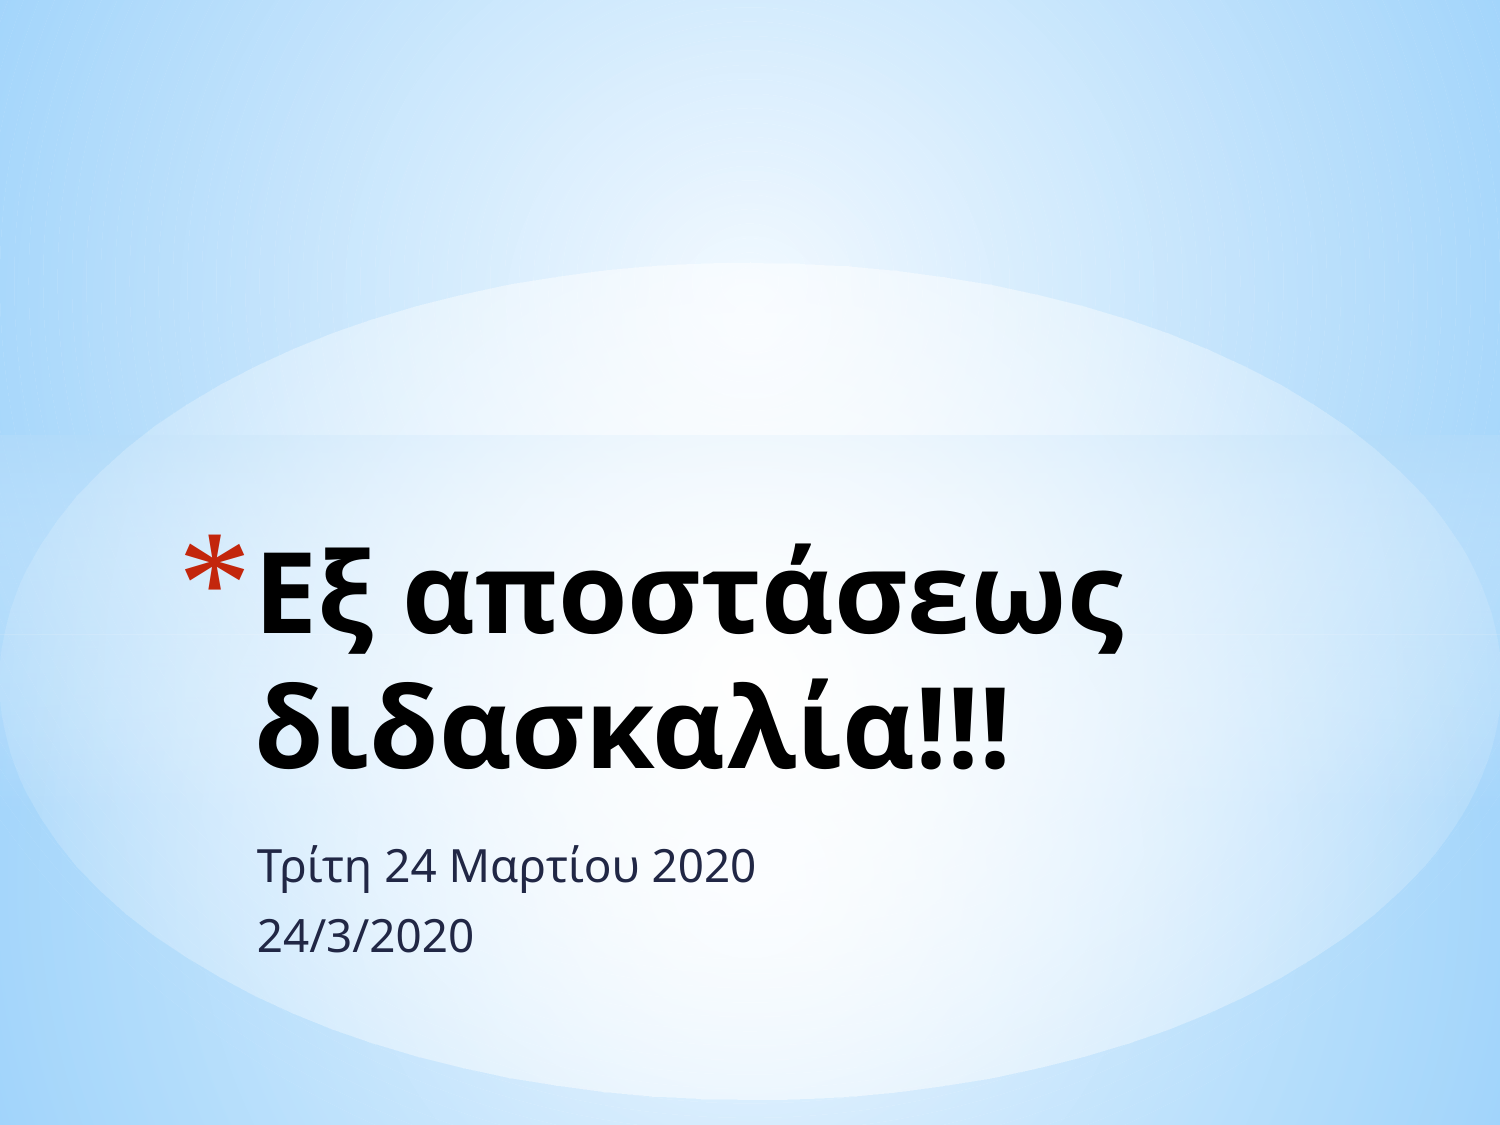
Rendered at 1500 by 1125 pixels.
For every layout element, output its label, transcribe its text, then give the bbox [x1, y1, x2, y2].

title Εξ αποστάσεως διδασκαλία!!! [134, 513, 1312, 808]
subtitle Τρίτη 24 Μαρτίου 2020 24/3/2020 [241, 828, 1167, 974]
